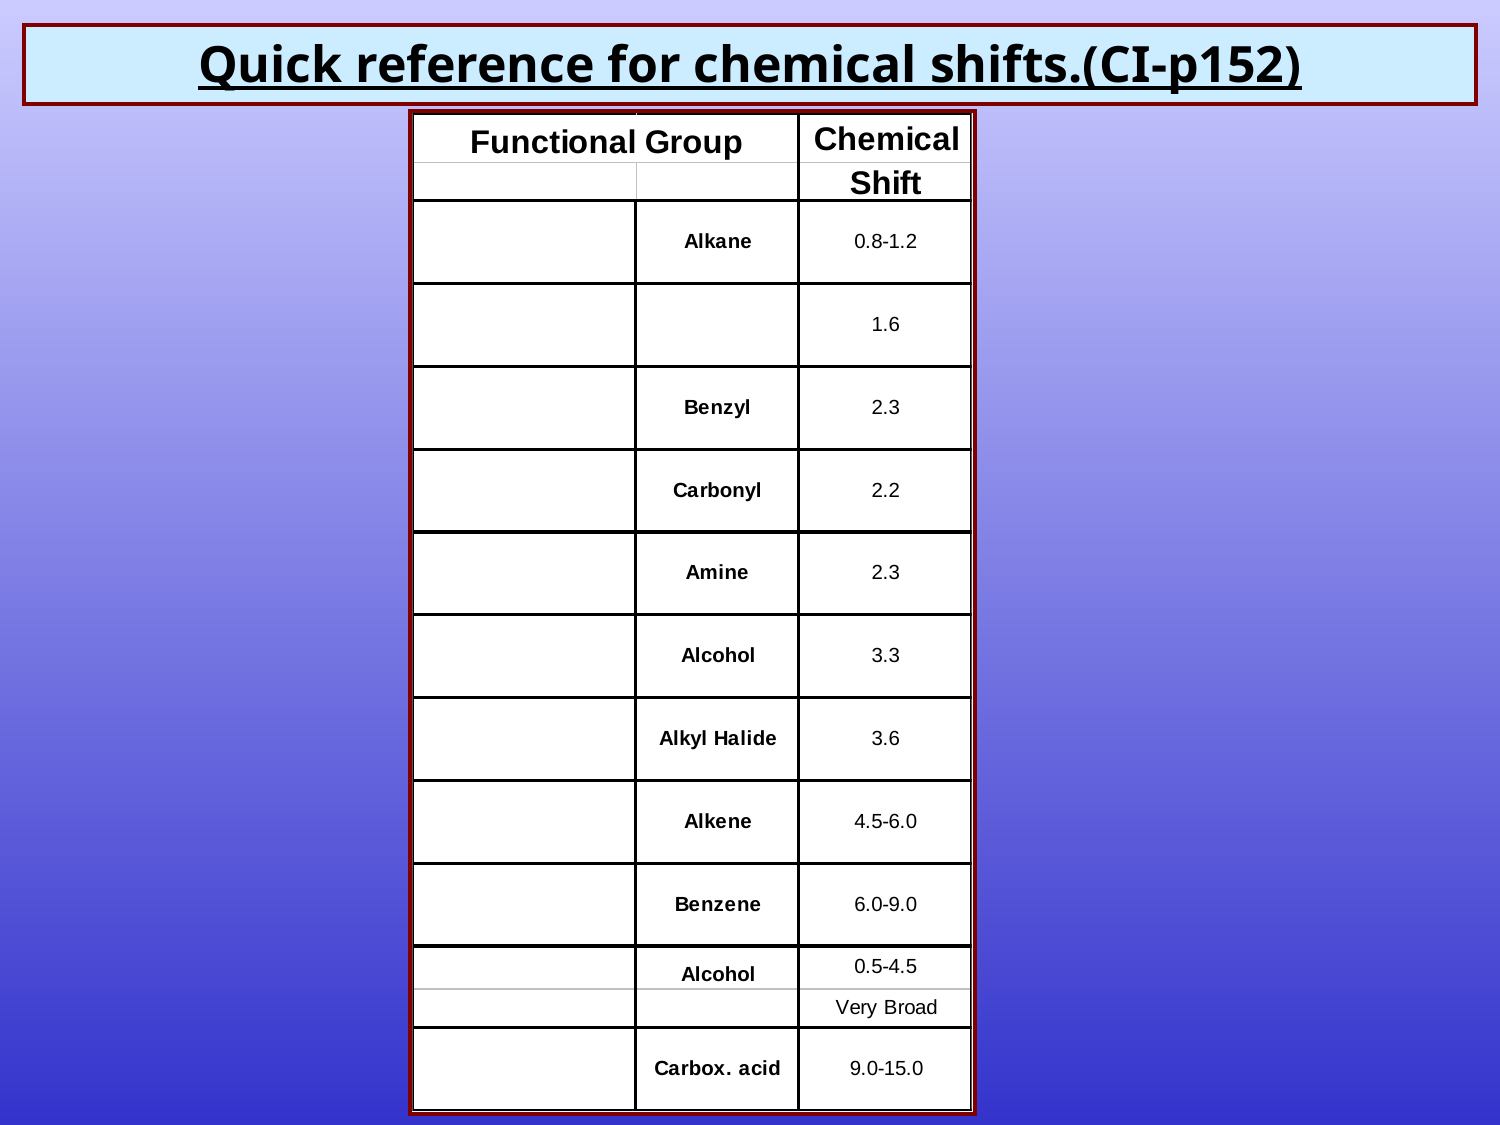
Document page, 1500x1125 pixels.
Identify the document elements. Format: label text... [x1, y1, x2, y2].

text_box Quick reference for chemical shifts.(CI-p152) [23, 24, 1477, 105]
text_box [412, 113, 974, 1112]
